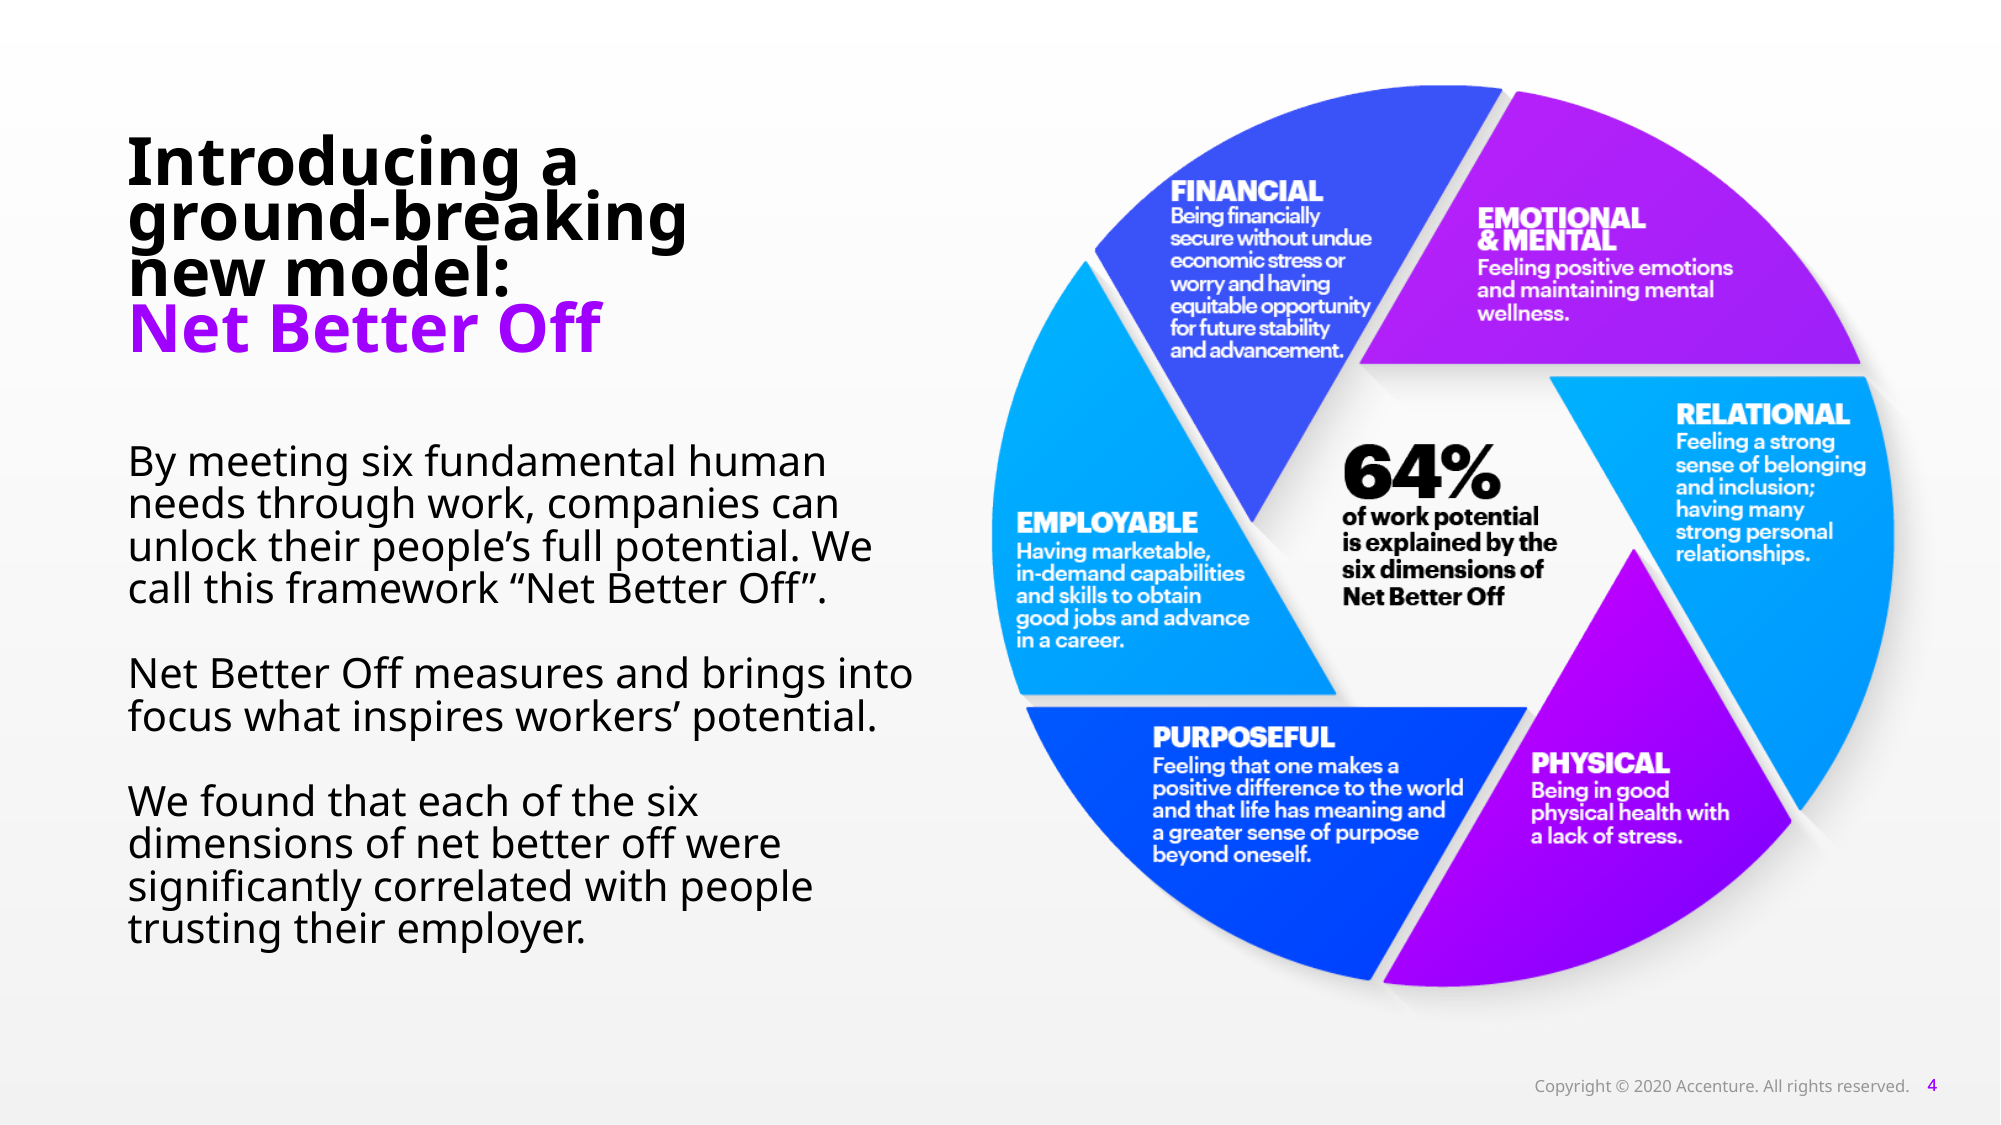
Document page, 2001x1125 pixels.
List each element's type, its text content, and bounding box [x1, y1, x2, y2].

text_box 4 [1901, 1073, 1938, 1100]
text_box By meeting six fundamental human needs through work, companies can unlock their people’s full potential. We call this framework “Net Better Off”. Net Better Off measures and brings into focus what inspires workers’ potential. We found that each of the six dimensions of net better off were significantly correlated with people trusting their employer. [112, 435, 930, 1073]
title Introducing a ground-breaking new model: Net Better Off [127, 132, 814, 435]
picture [951, 51, 1938, 1073]
